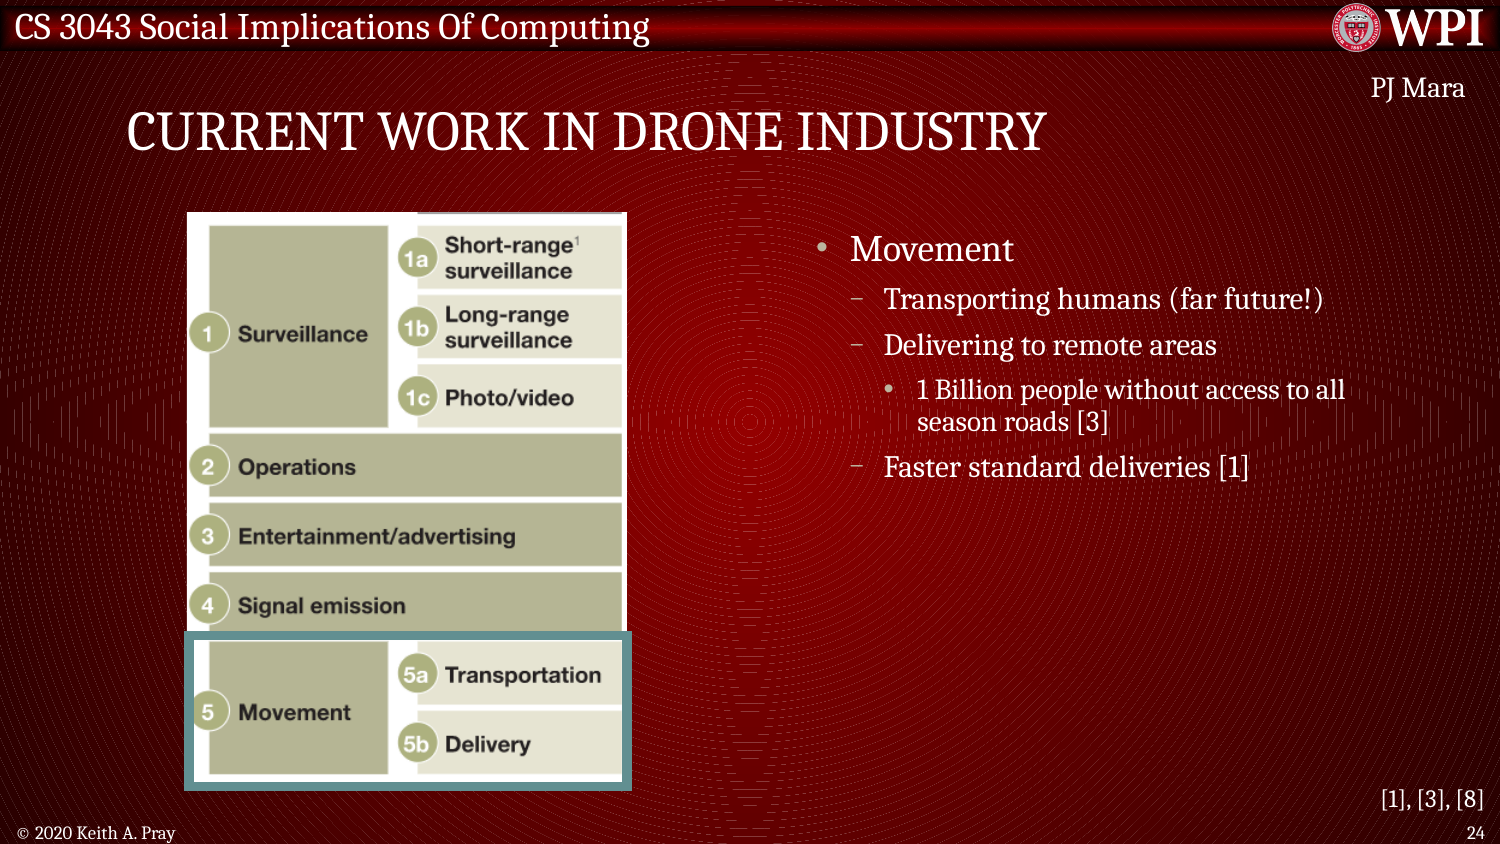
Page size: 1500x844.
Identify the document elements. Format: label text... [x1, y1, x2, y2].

picture [1332, 3, 1483, 52]
picture [186, 212, 628, 785]
text_box PJ Mara [1123, 61, 1481, 111]
text_box [1], [3], [8] [0, 775, 1500, 821]
slide_number 24 [1397, 821, 1500, 844]
footer © 2020 Keith A. Pray [0, 821, 913, 844]
list Movement Transporting humans (far future!) Delivering to remote areas 1 Billion people without access to all season roads [3] Faster standard deliveries [1] [801, 221, 1414, 772]
title Current Work in Drone Industry [112, 59, 1388, 210]
